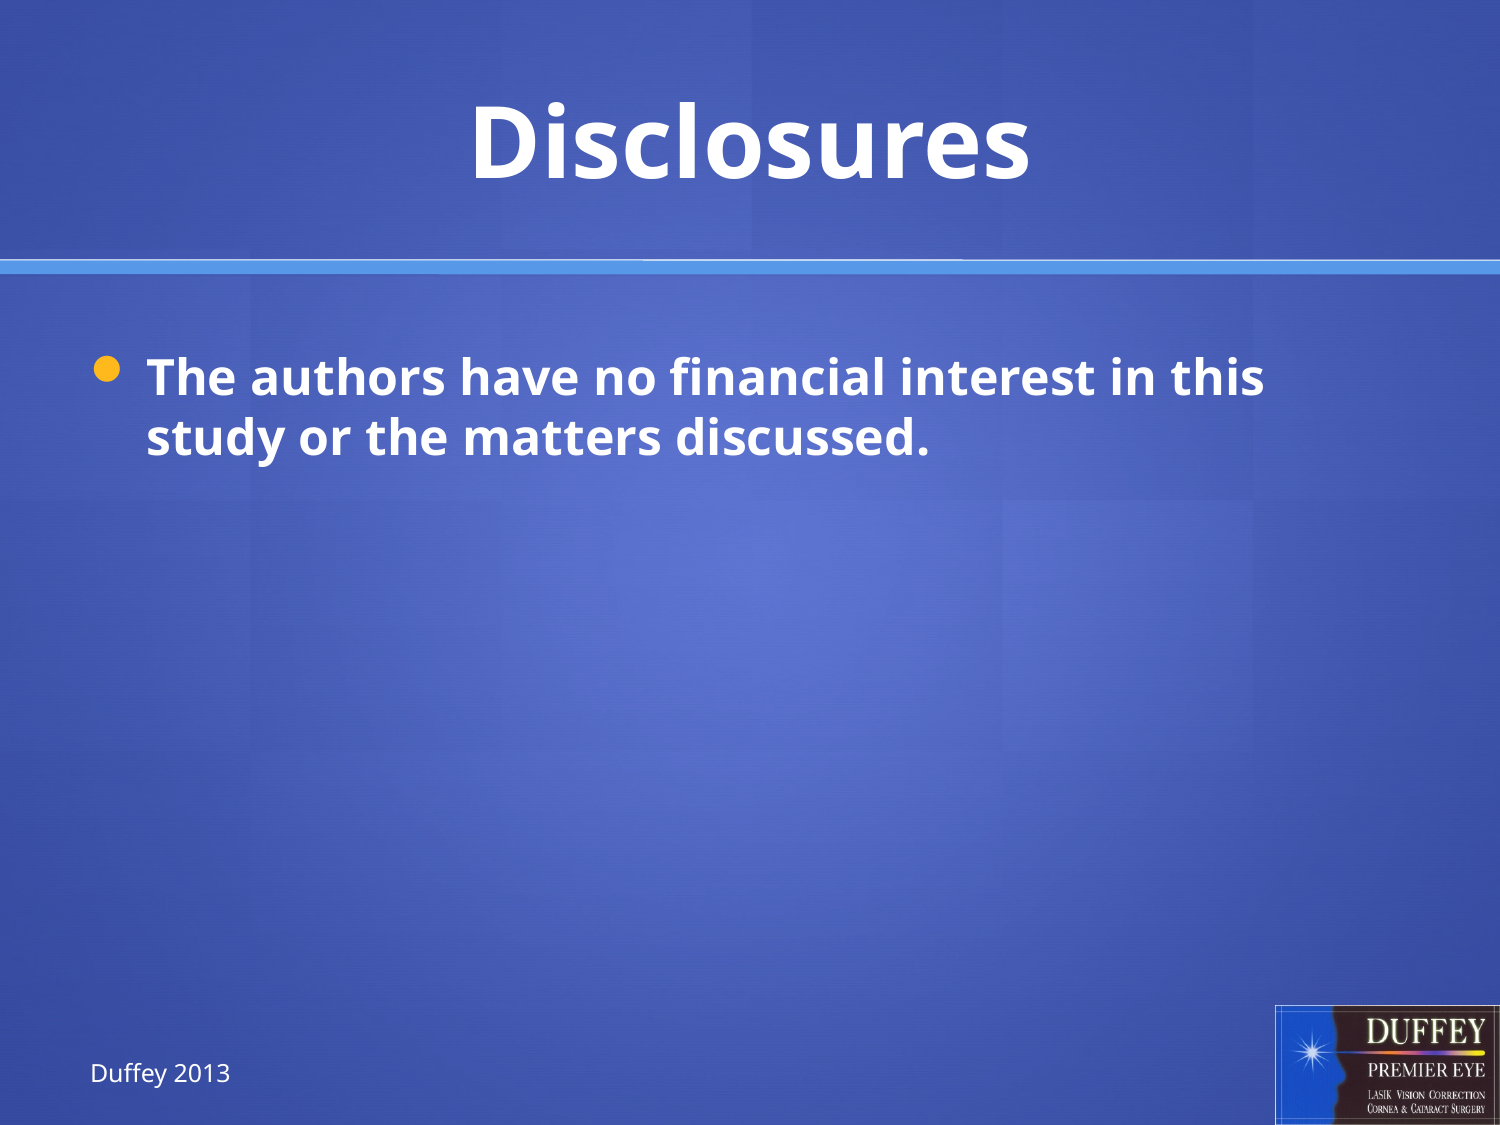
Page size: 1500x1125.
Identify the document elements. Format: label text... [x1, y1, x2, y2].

picture [1273, 1004, 1500, 1125]
footer Duffey 2013 [75, 1042, 550, 1103]
list The authors have no financial interest in this study or the matters discussed. [75, 337, 1425, 988]
title Disclosures [75, 45, 1425, 233]
